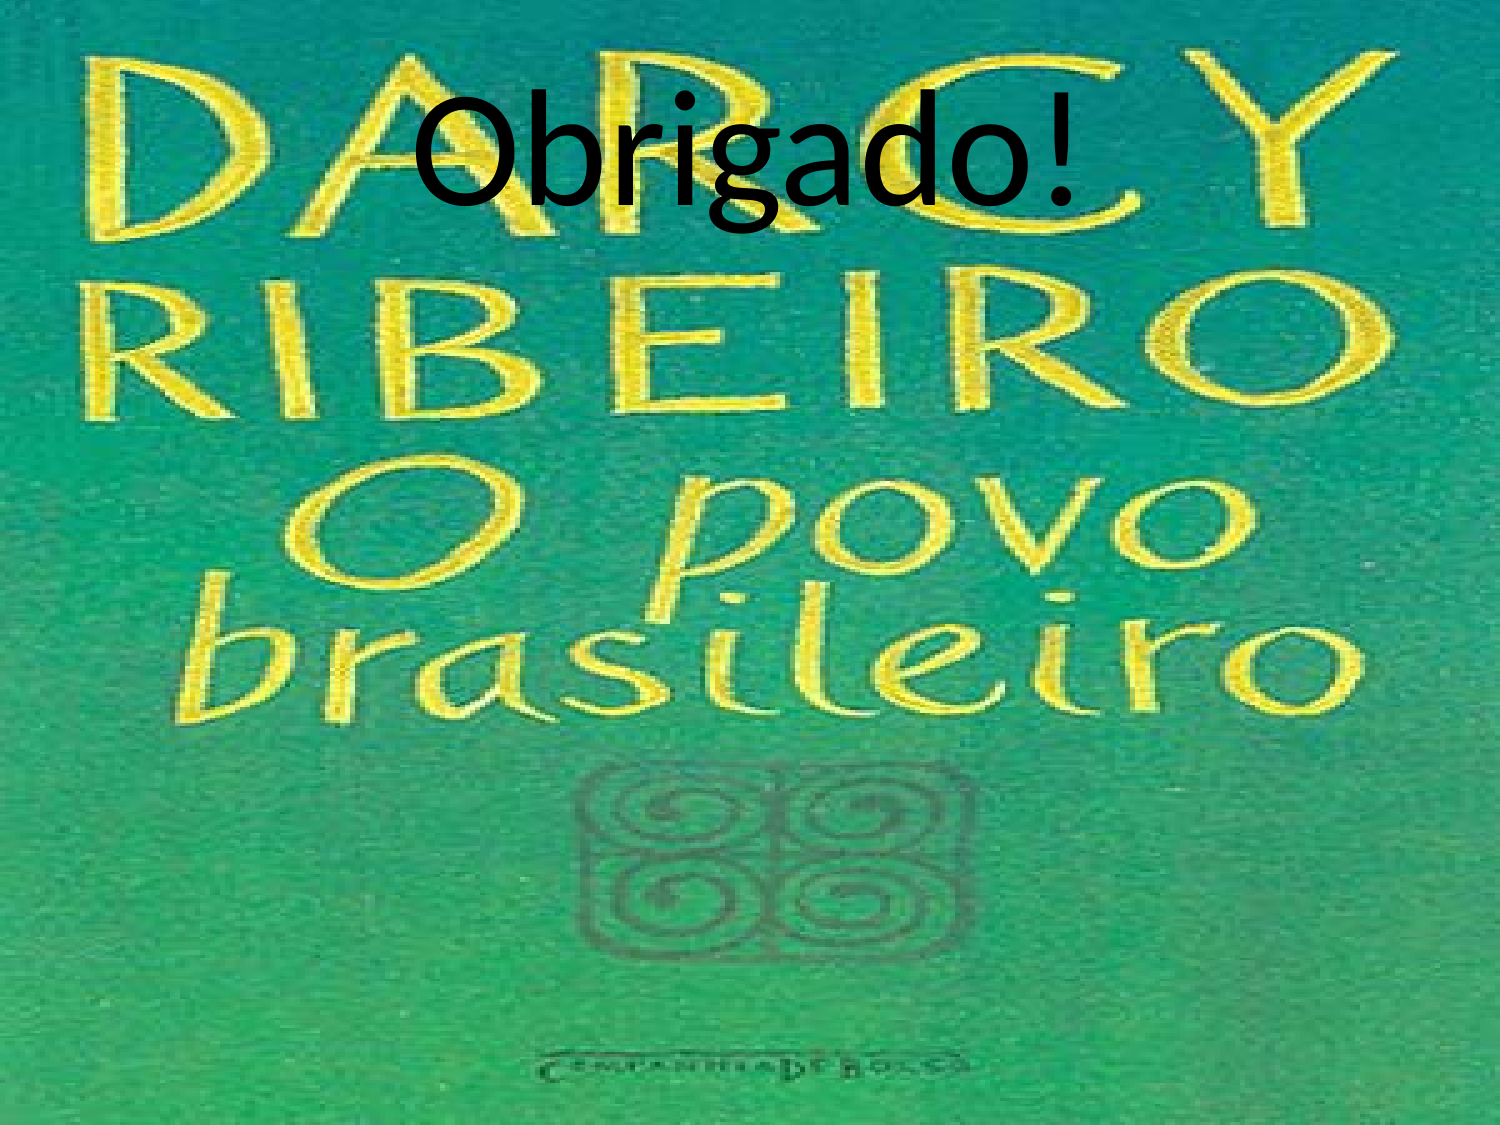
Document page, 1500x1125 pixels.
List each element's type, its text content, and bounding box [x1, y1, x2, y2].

title Obrigado! [75, 45, 1425, 233]
picture [0, 0, 1500, 1125]
